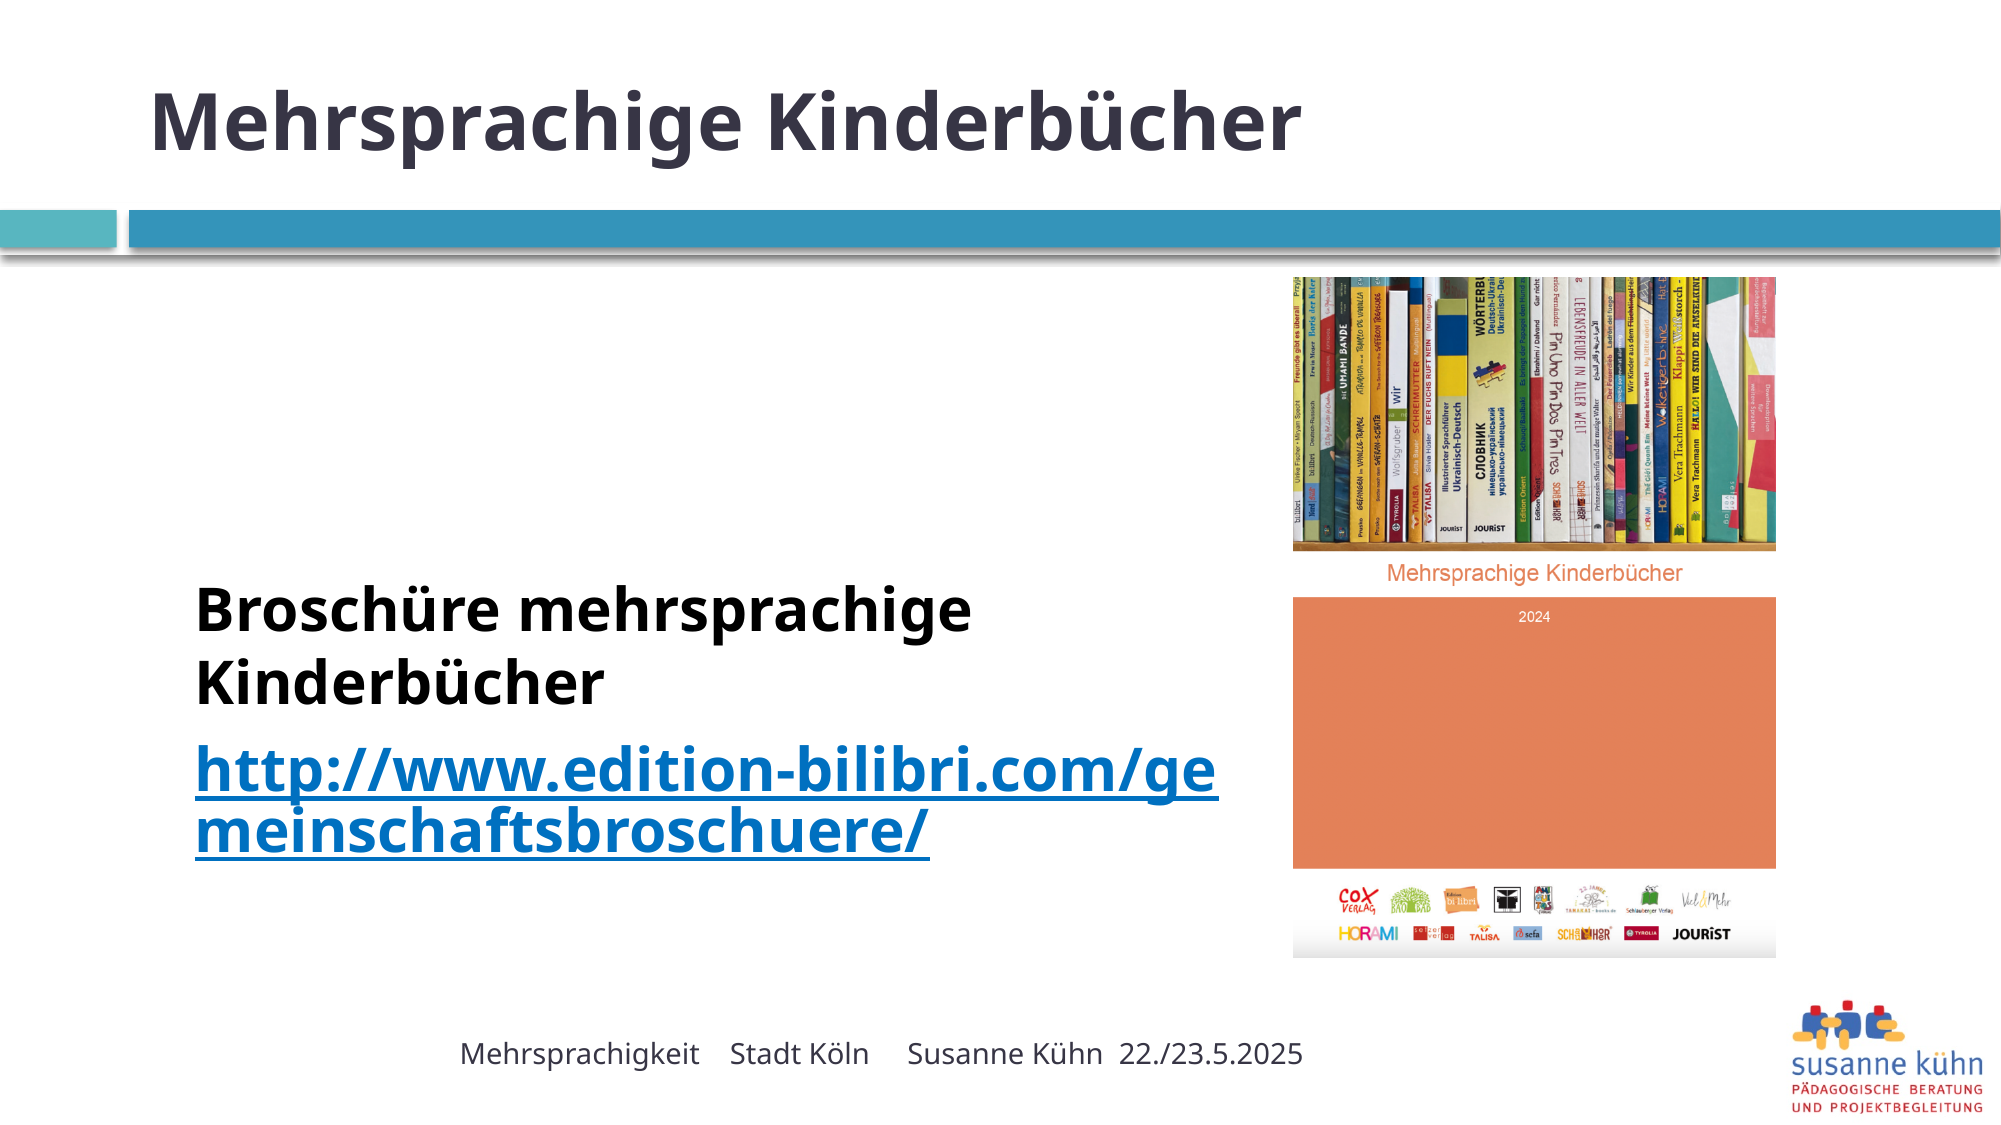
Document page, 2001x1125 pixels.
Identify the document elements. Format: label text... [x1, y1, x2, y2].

footer Mehrsprachigkeit Stadt Köln Susanne Kühn 22./23.5.2025 [133, 1024, 1319, 1085]
picture [1292, 276, 1777, 959]
picture [1775, 990, 2000, 1125]
list Broschüre mehrsprachige Kinderbücher http://www.edition-bilibri.com/gemeinschaftsbroschuere/ [180, 302, 1272, 1024]
title Mehrsprachige Kinderbücher [133, 37, 1918, 200]
